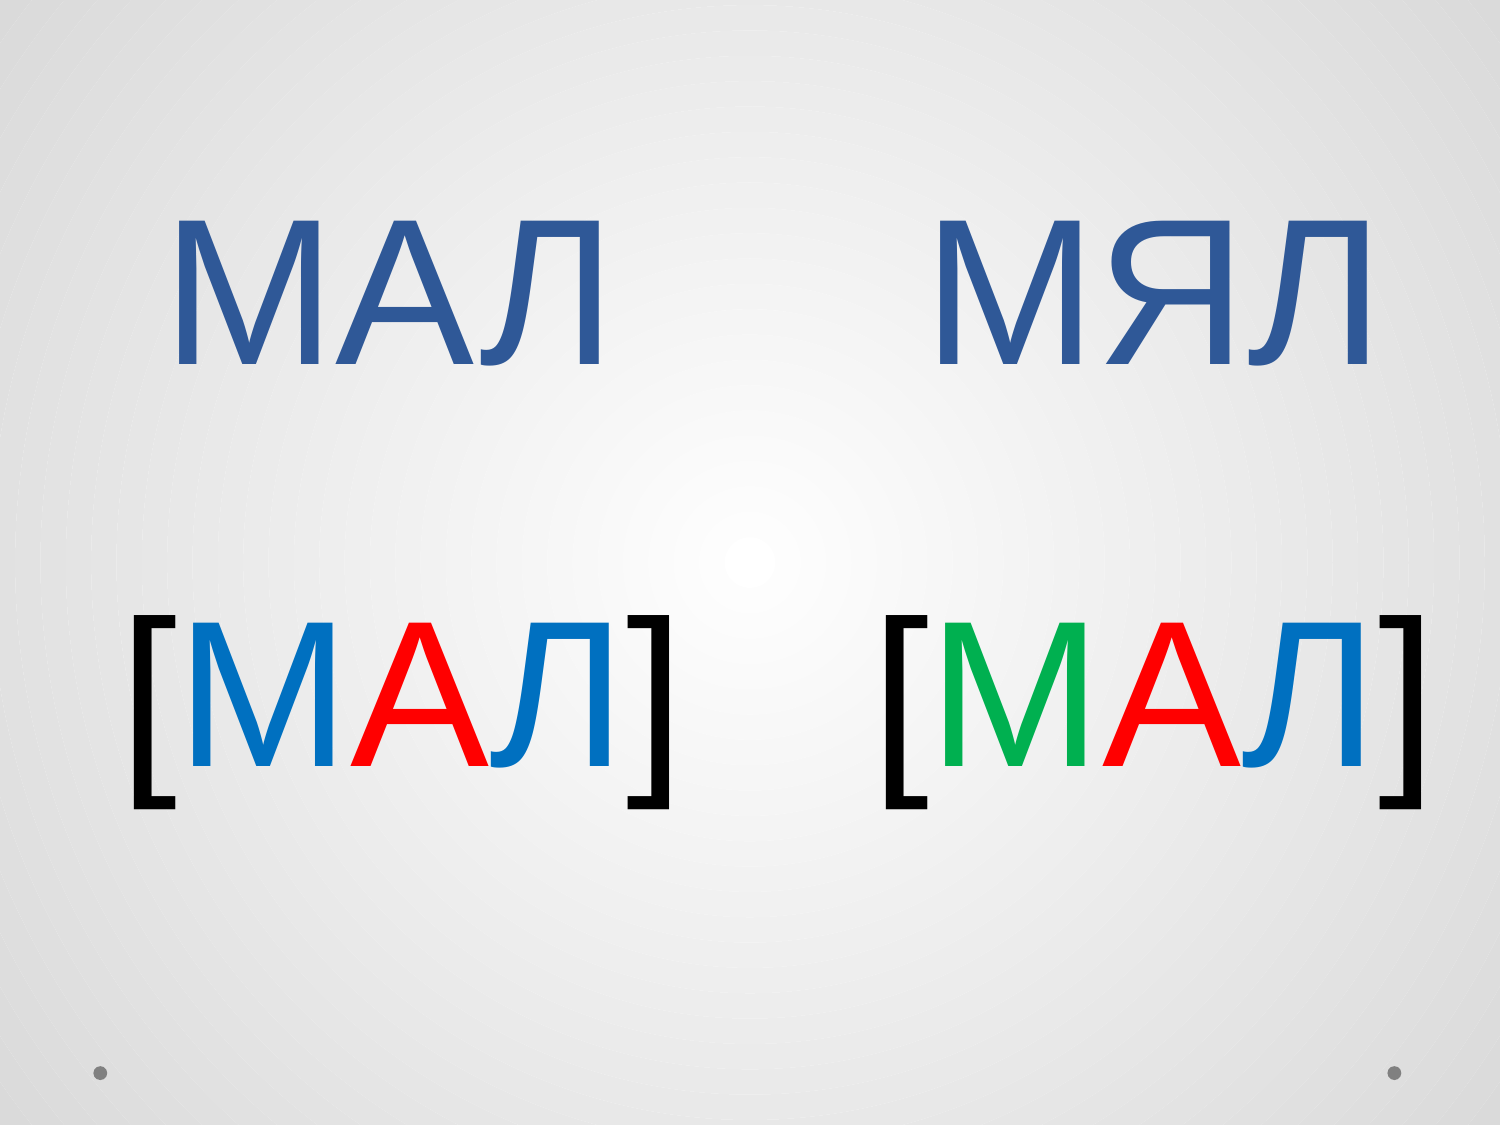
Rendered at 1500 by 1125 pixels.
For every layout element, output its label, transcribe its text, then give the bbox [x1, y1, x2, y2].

text_box [МАЛ] [854, 550, 1454, 816]
text_box МЯЛ [908, 149, 1399, 414]
text_box МАЛ [147, 149, 656, 414]
text_box [МАЛ] [88, 550, 715, 816]
